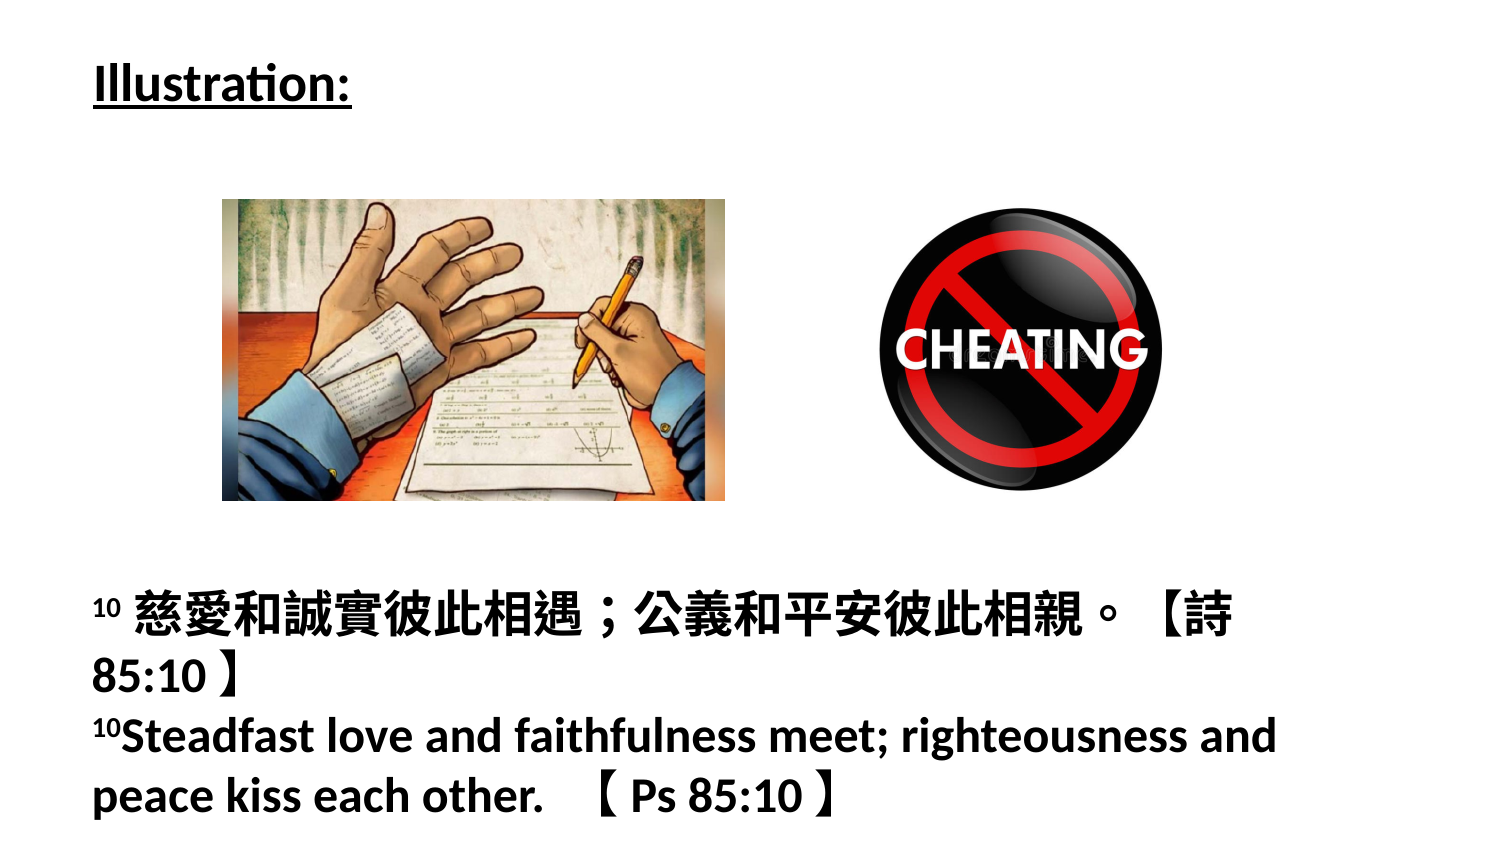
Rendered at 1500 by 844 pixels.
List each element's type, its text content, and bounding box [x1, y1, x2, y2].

picture [222, 199, 726, 501]
text_box 10慈愛和誠實彼此相遇；公義和平安彼此相親。【詩 85:10】 10Steadfast love and faithfulness meet; righteousness and peace kiss each other. 【Ps 85:10】 [76, 575, 1412, 831]
text_box Illustration: [78, 40, 368, 120]
picture [832, 159, 1211, 538]
